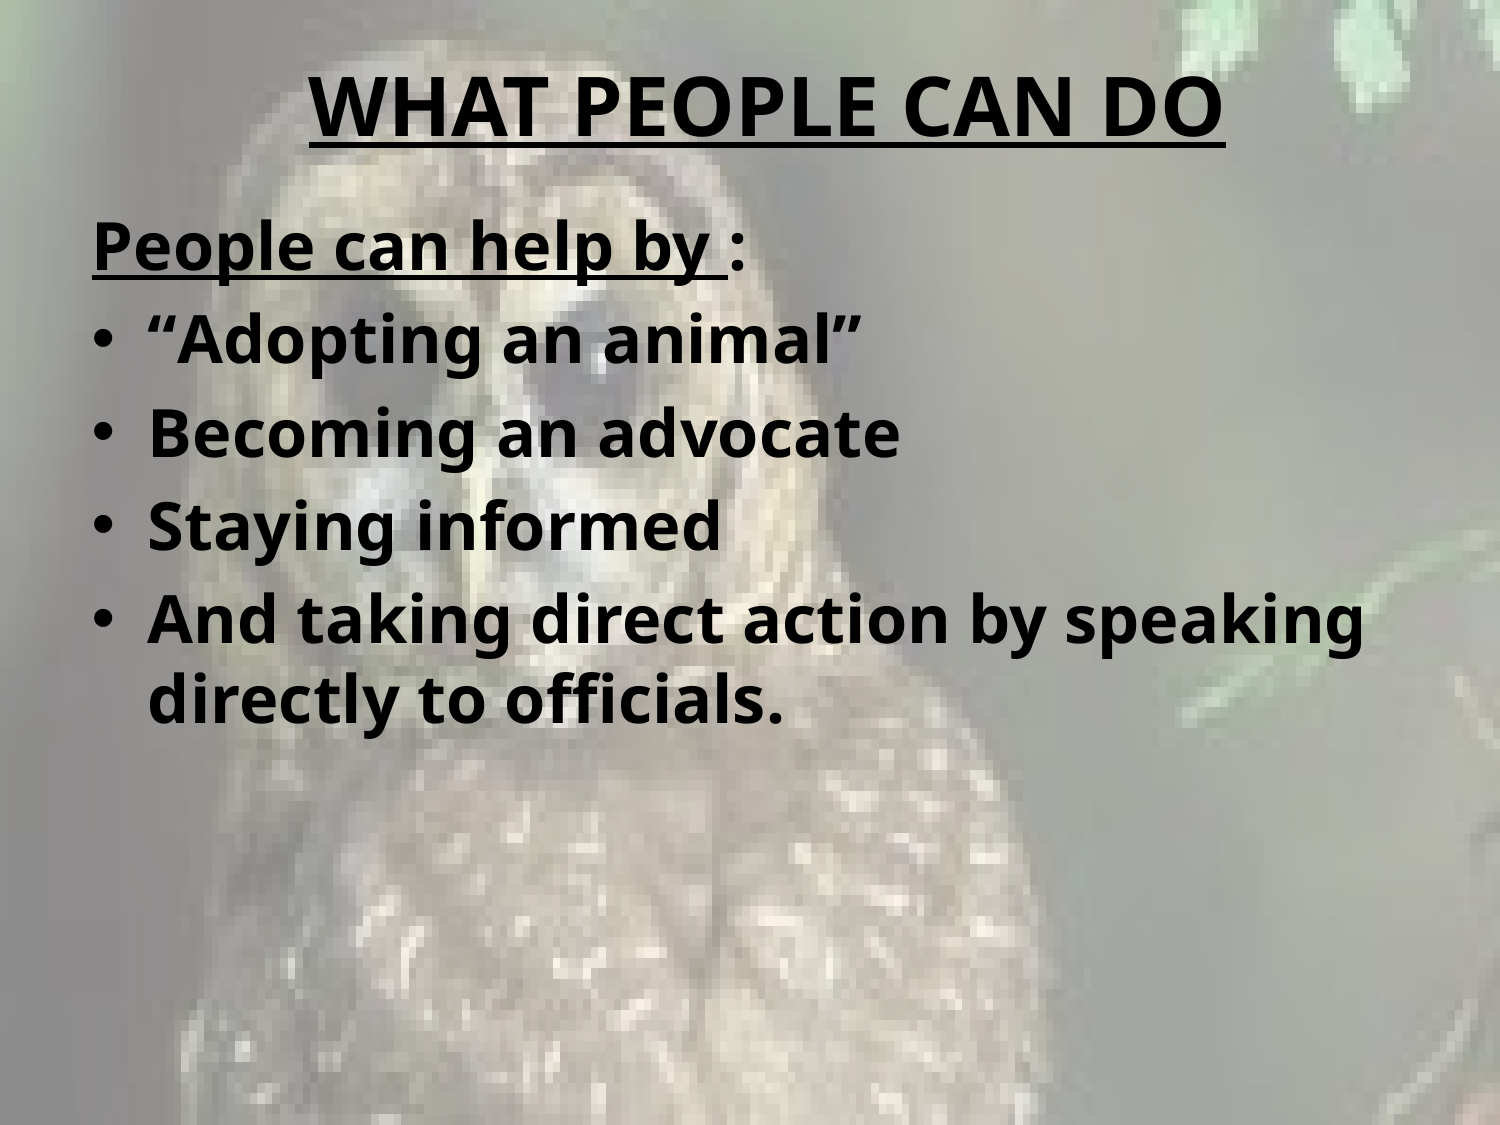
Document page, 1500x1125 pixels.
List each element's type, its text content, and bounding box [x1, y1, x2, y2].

list People can help by : “Adopting an animal” Becoming an advocate Staying informed And taking direct action by speaking directly to officials. [76, 196, 1459, 1083]
title WHAT PEOPLE CAN DO [265, 45, 1270, 161]
